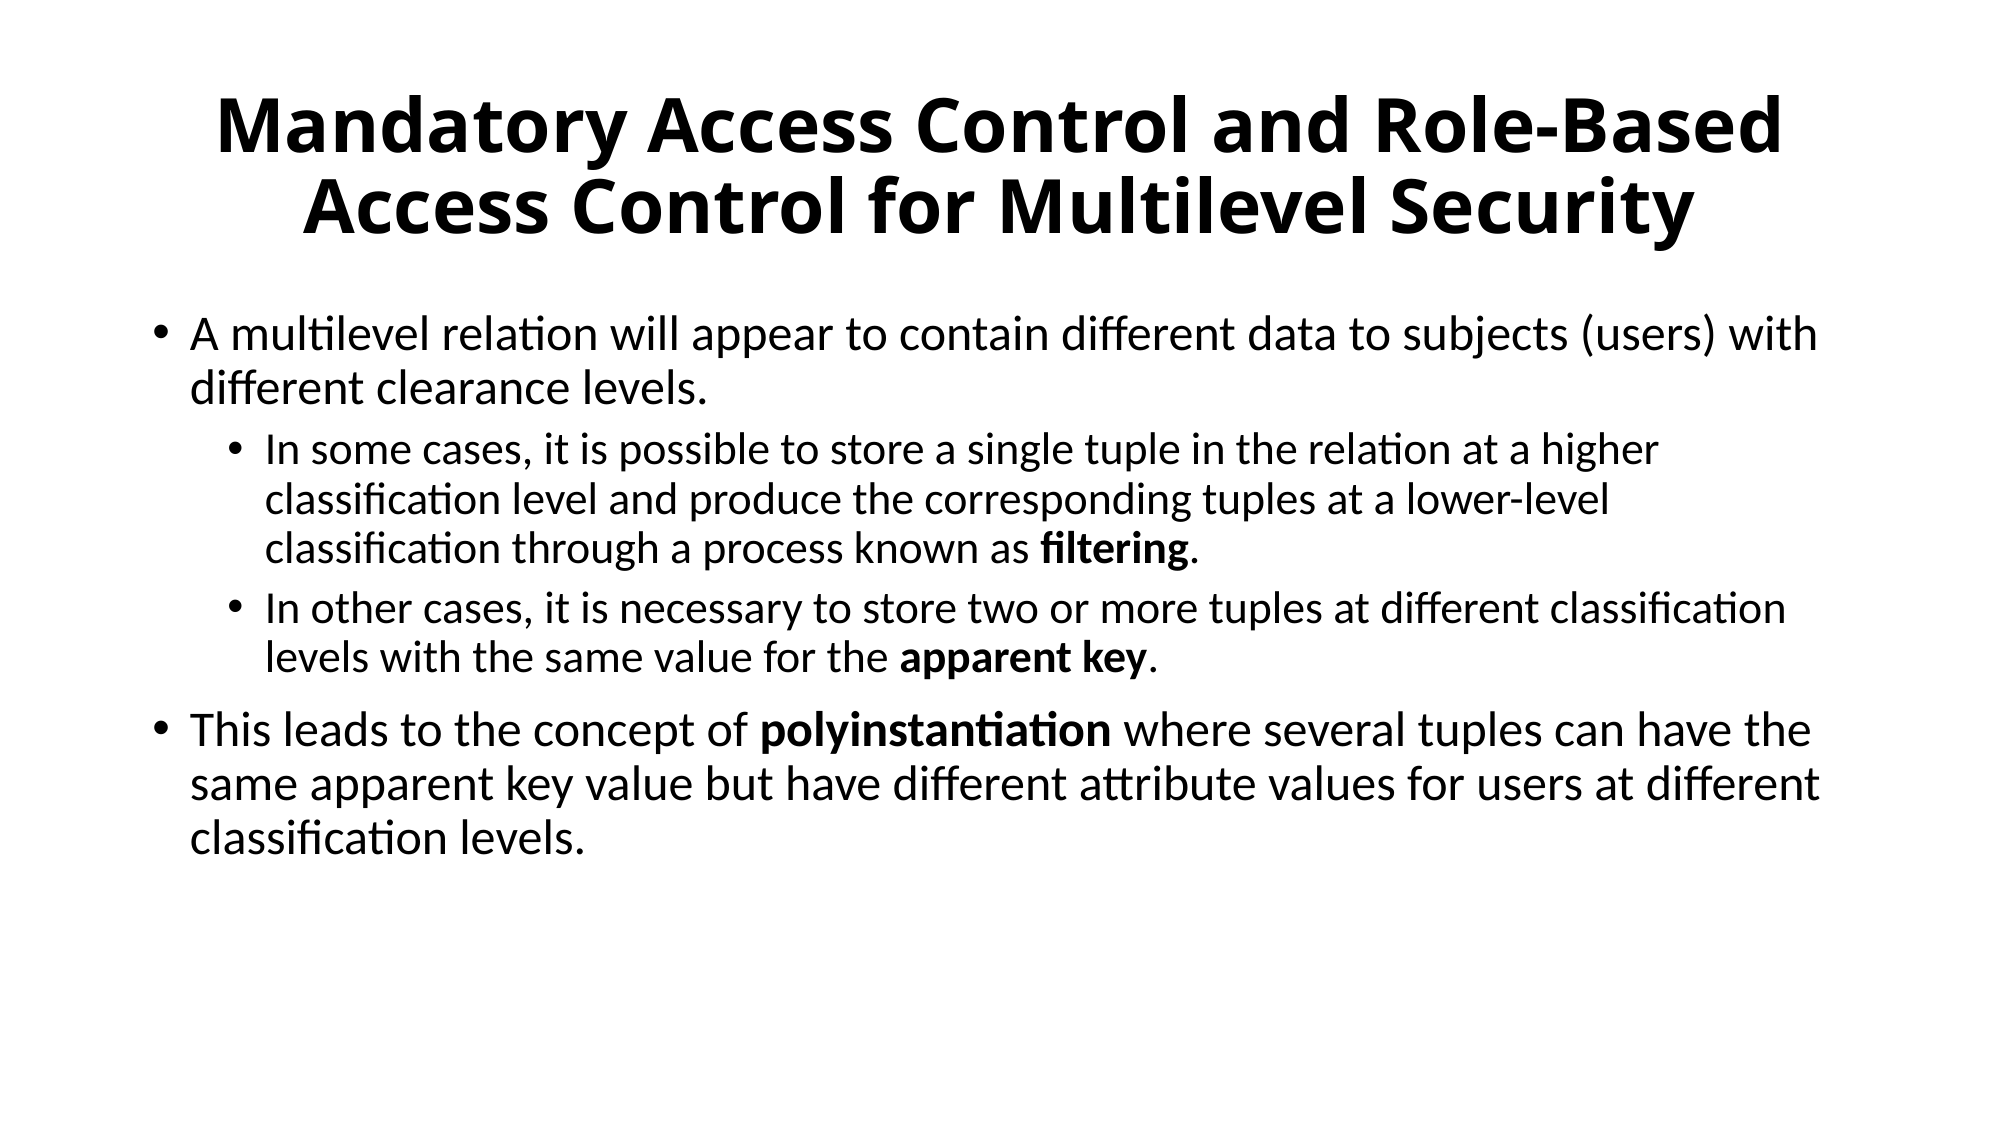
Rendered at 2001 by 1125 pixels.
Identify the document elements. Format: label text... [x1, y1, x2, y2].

title Mandatory Access Control and Role-Based Access Control for Multilevel Security [137, 59, 1863, 278]
list A multilevel relation will appear to contain different data to subjects (users) with different clearance levels. In some cases, it is possible to store a single tuple in the relation at a higher classification level and produce the corresponding tuples at a lower-level classification through a process known as filtering. In other cases, it is necessary to store two or more tuples at different classification levels with the same value for the apparent key. This leads to the concept of polyinstantiation where several tuples can have the same apparent key value but have different attribute values for users at different classification levels. [137, 299, 1863, 1014]
